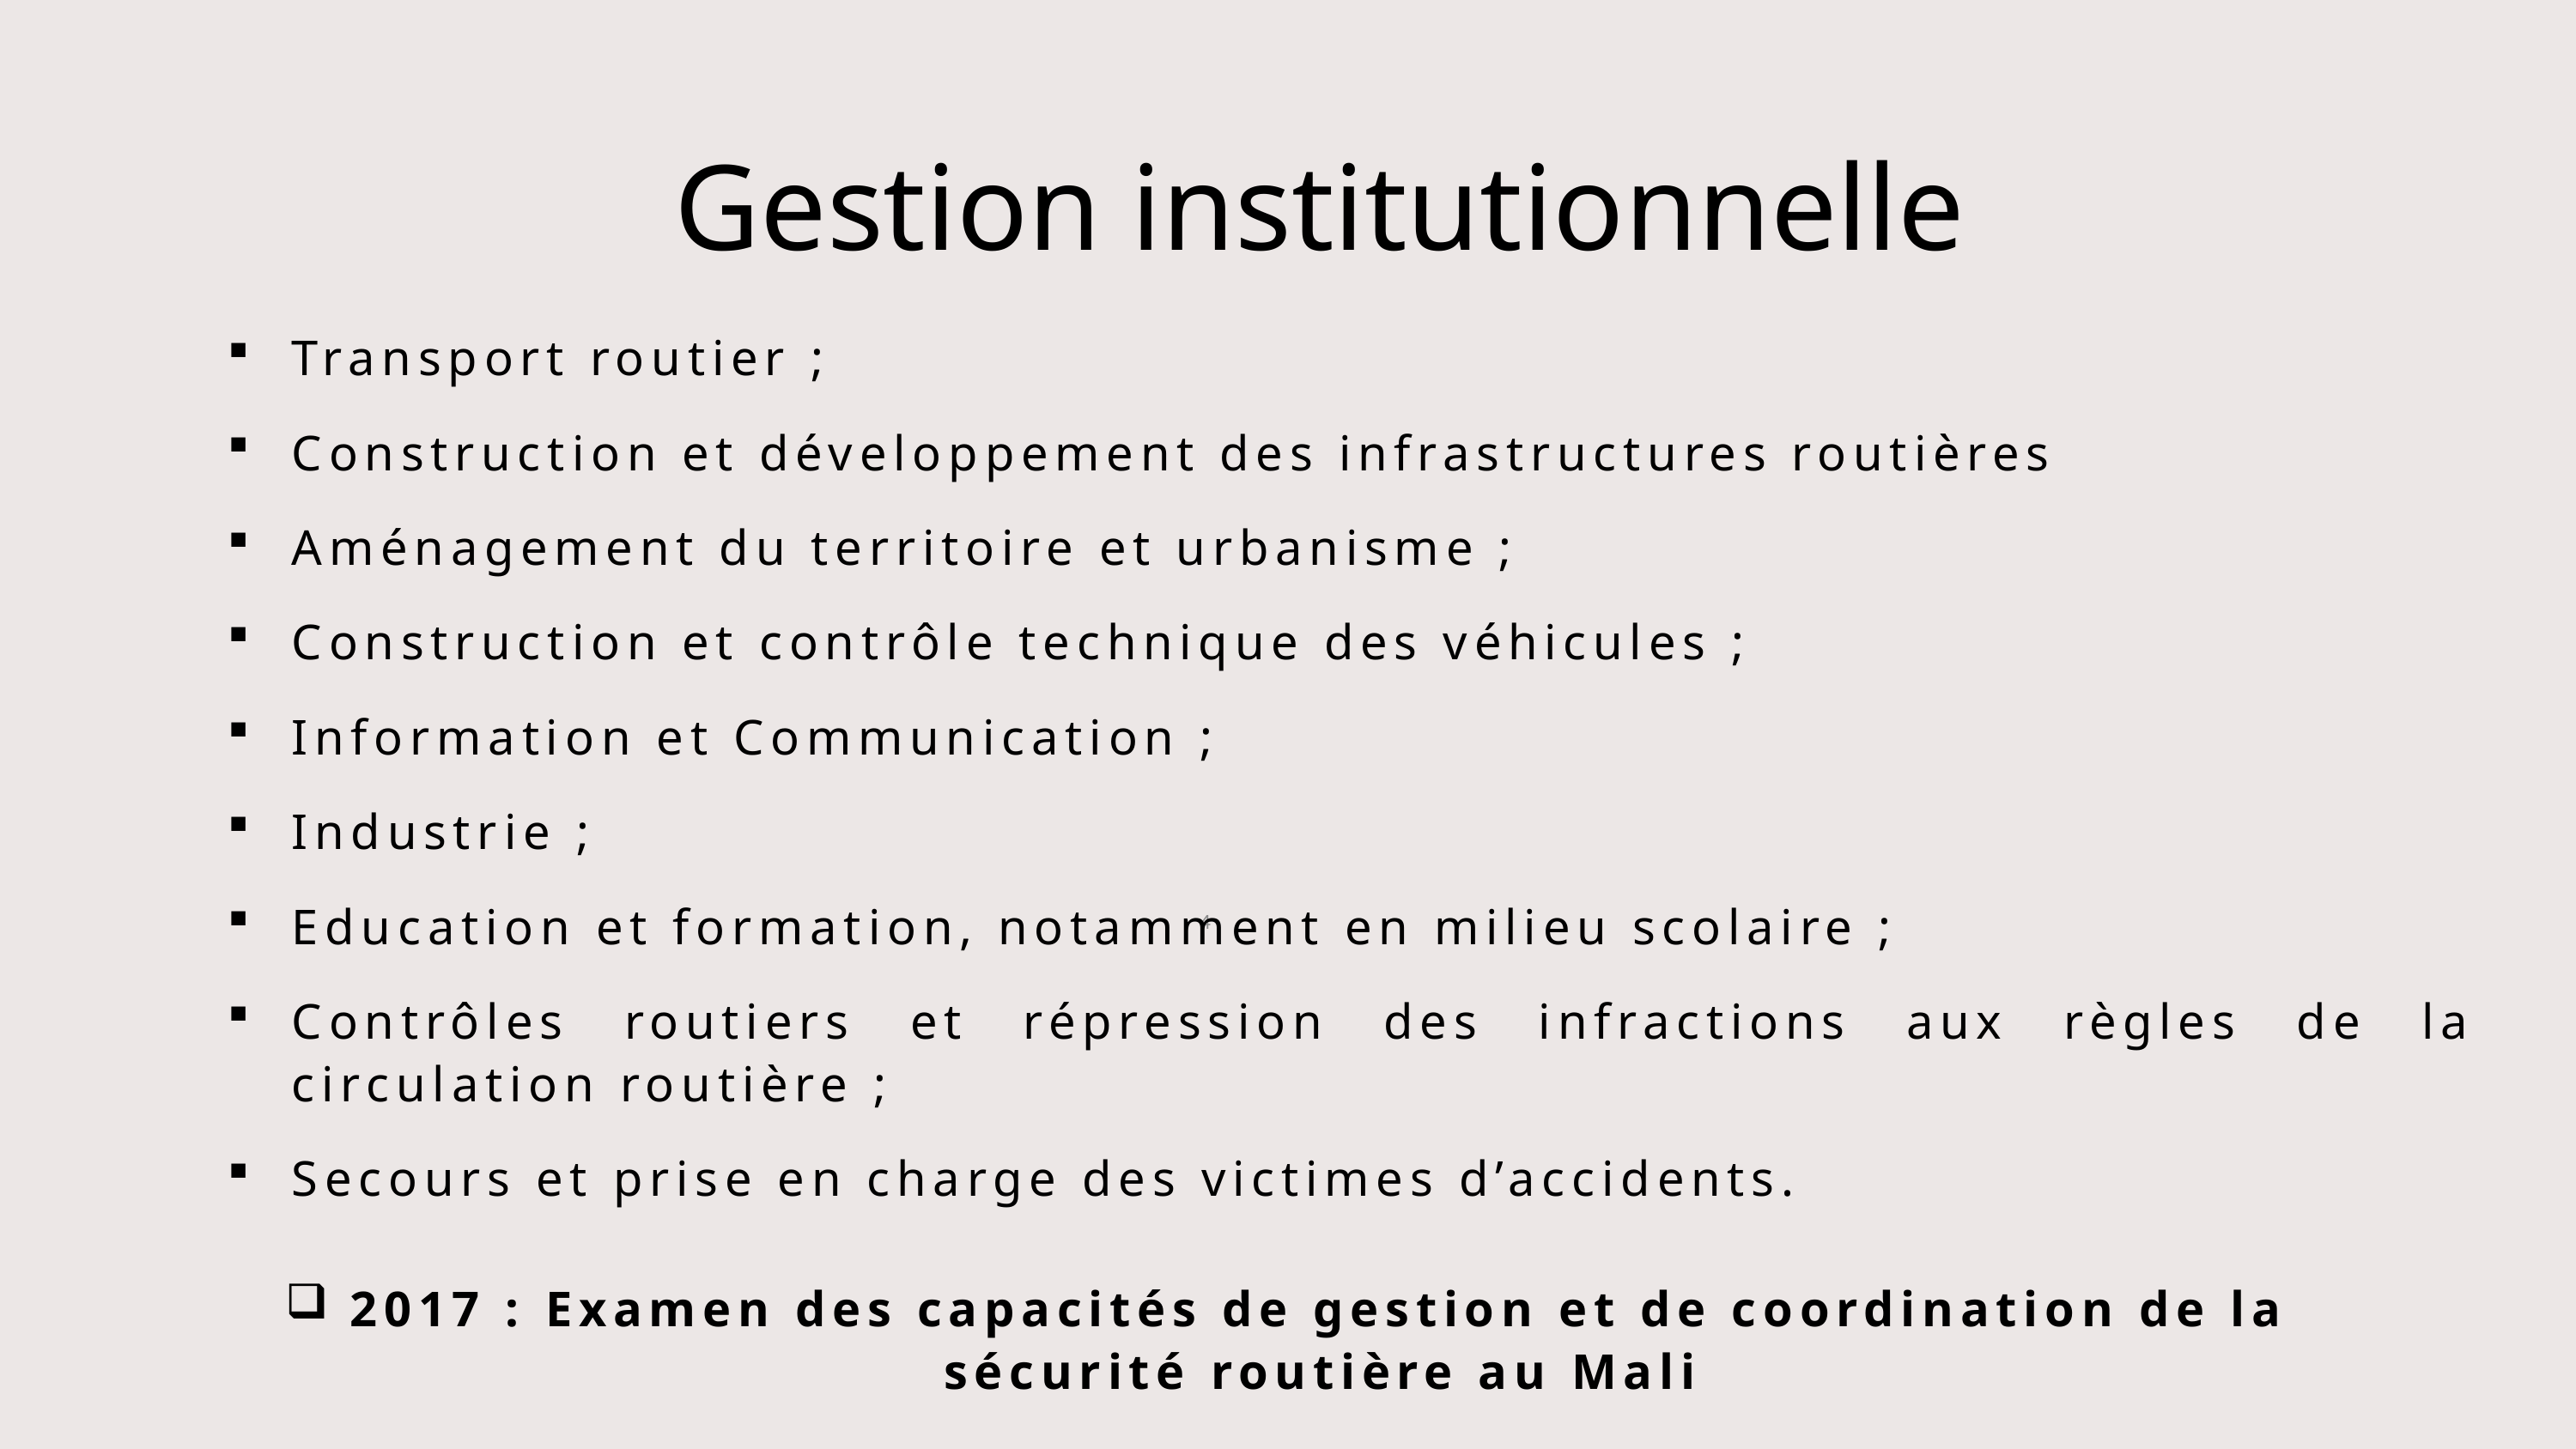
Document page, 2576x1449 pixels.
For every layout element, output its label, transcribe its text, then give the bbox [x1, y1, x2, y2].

text_box 2017 : Examen des capacités de gestion et de coordination de la sécurité routière au Mali [220, 1273, 2356, 1449]
text_box Gestion institutionnelle [547, 101, 2093, 274]
text_box Transport routier ; Construction et développement des infrastructures routières Aménagement du territoire et urbanisme ; Construction et contrôle technique des véhicules ; Information et Communication ; Industrie ; Education et formation, notamment en milieu scolaire ; Contrôles routiers et répression des infractions aux règles de la circulation routière ; Secours et prise en charge des victimes d’accidents. [0, 316, 2490, 1307]
